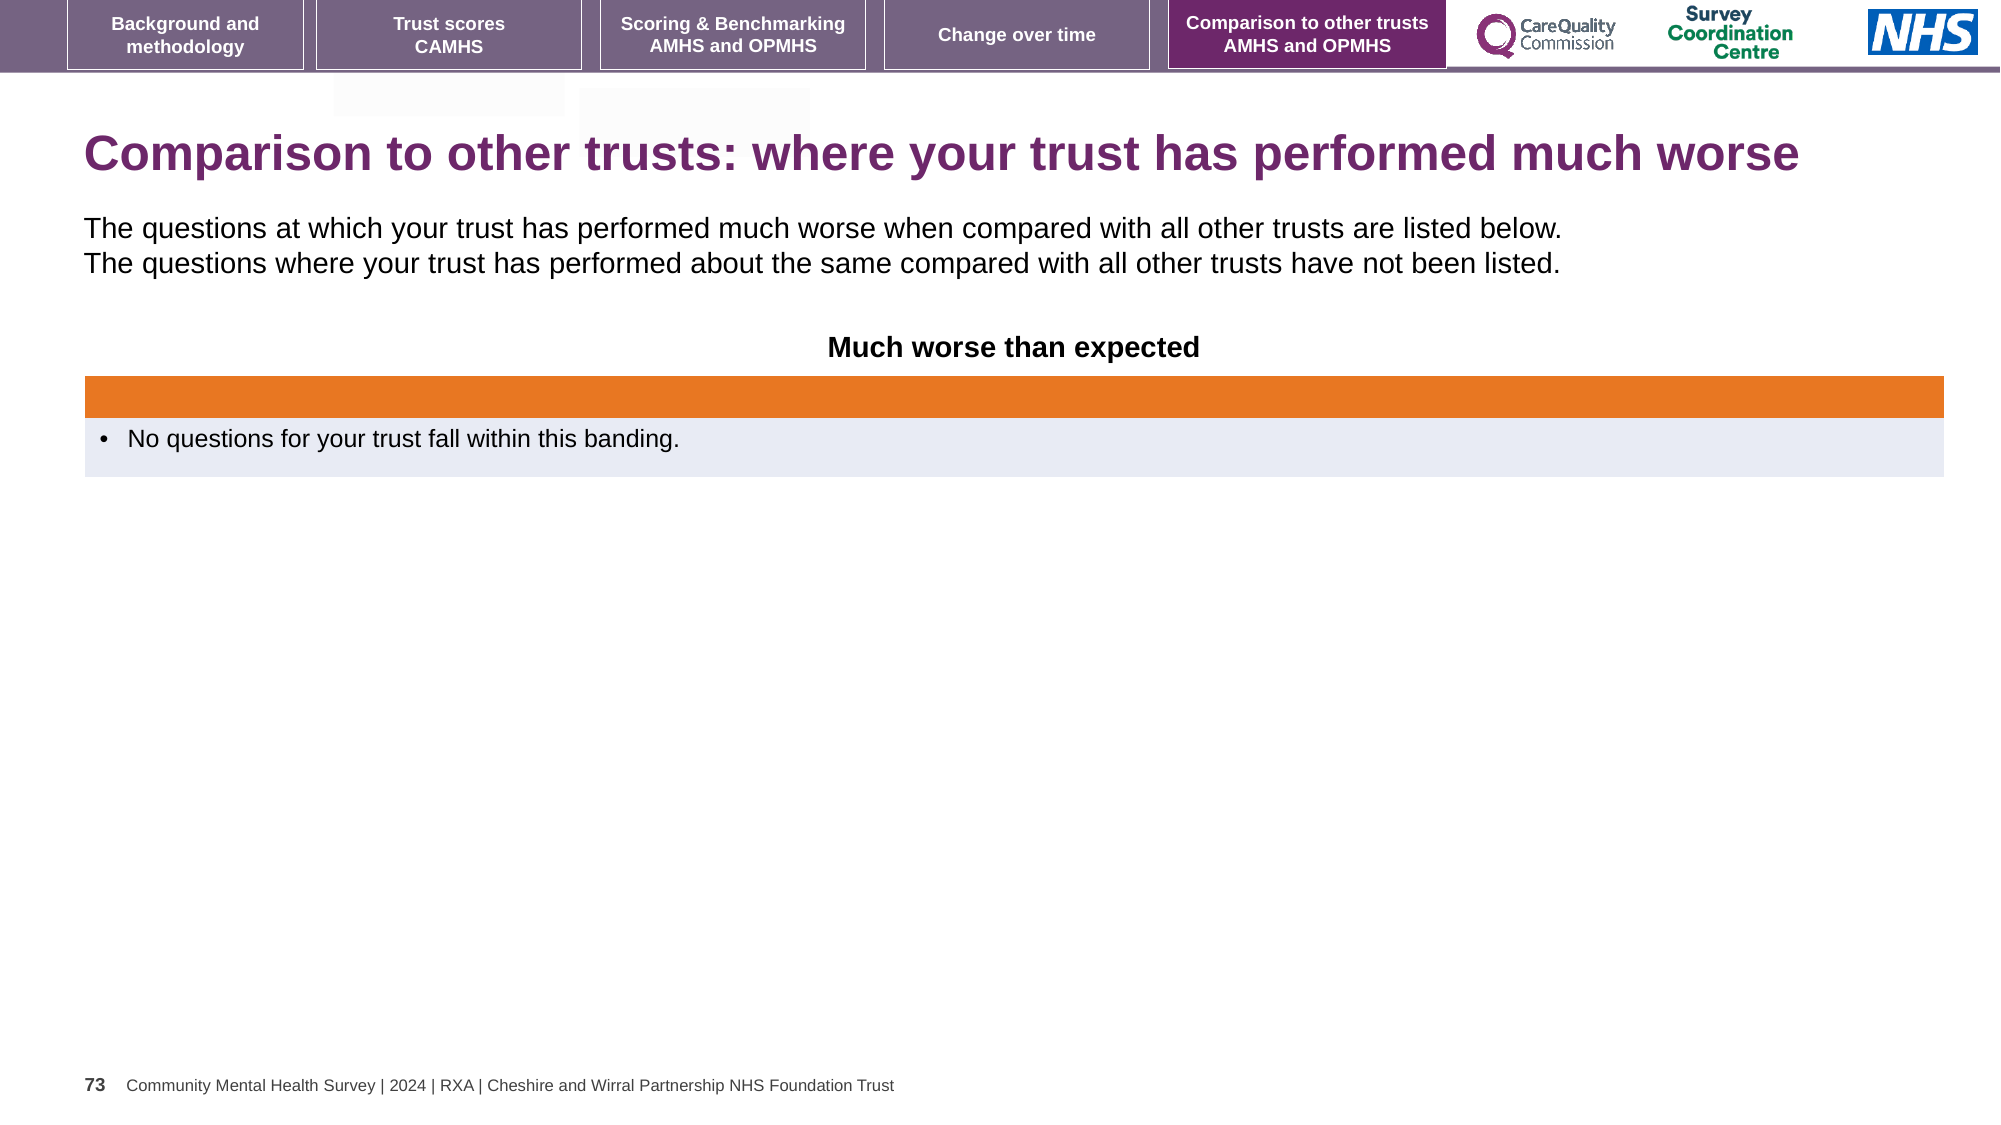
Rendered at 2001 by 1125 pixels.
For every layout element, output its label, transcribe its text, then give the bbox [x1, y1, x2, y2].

text_box The questions at which your trust has performed much worse when compared with all other trusts are listed below. The questions where your trust has performed about the same compared with all other trusts have not been listed. [68, 202, 1896, 287]
title Comparison to other trusts: where your trust has performed much worse [68, 100, 1942, 209]
picture [1476, 13, 1616, 59]
table_header Much worse than expected [85, 317, 1944, 376]
table_cell [85, 376, 1944, 418]
table_cell No questions for your trust fall within this banding. [85, 418, 1944, 477]
picture [1868, 9, 1978, 55]
text_box 73 [84, 1065, 122, 1125]
picture [1666, 3, 1794, 61]
